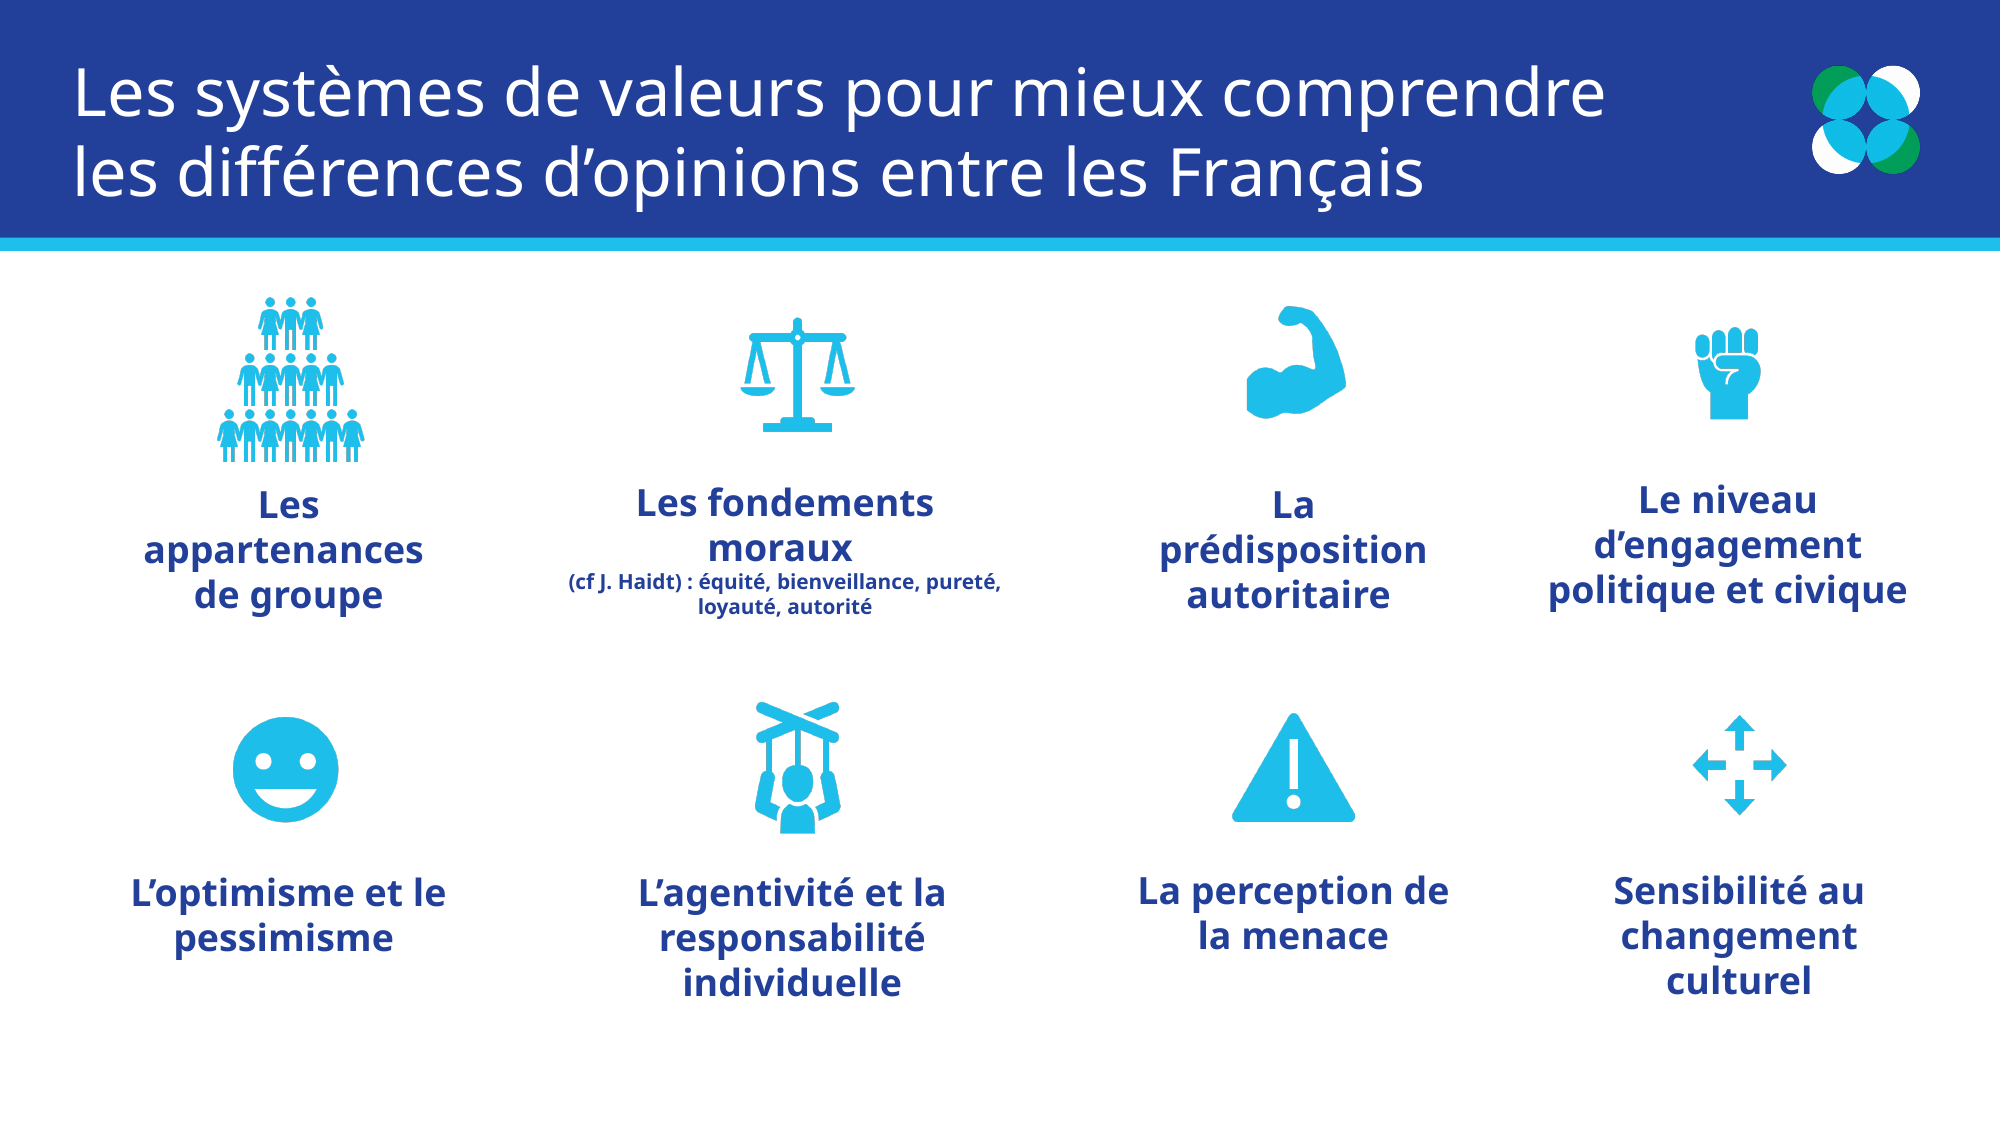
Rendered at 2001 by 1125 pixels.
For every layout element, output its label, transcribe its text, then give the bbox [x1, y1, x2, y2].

text_box Le niveau d’engagement politique et civique [1528, 468, 1928, 619]
text_box La perception de la menace [1118, 859, 1469, 965]
picture [1225, 699, 1362, 836]
picture [1225, 293, 1362, 430]
text_box L’optimisme et le pessimisme [113, 861, 464, 967]
text_box L’agentivité et la responsabilité individuelle [558, 861, 1027, 1012]
text_box Sensibilité au changement culturel [1564, 859, 1915, 1010]
text_box La prédisposition autoritaire [1118, 473, 1469, 624]
picture [218, 703, 352, 836]
picture [728, 699, 866, 836]
text_box [0, 0, 2000, 238]
picture [1663, 304, 1794, 443]
title Les systèmes de valeurs pour mieux comprendre les différences d’opinions entre les Français [72, 49, 1928, 188]
text_box Les fondements moraux (cf J. Haidt) : équité, bienveillance, pureté, loyauté, autorité [543, 470, 1027, 626]
text_box Les appartenances de groupe [113, 473, 464, 624]
picture [199, 290, 378, 469]
picture [1673, 694, 1806, 836]
picture [1802, 58, 1936, 178]
picture [728, 305, 866, 443]
